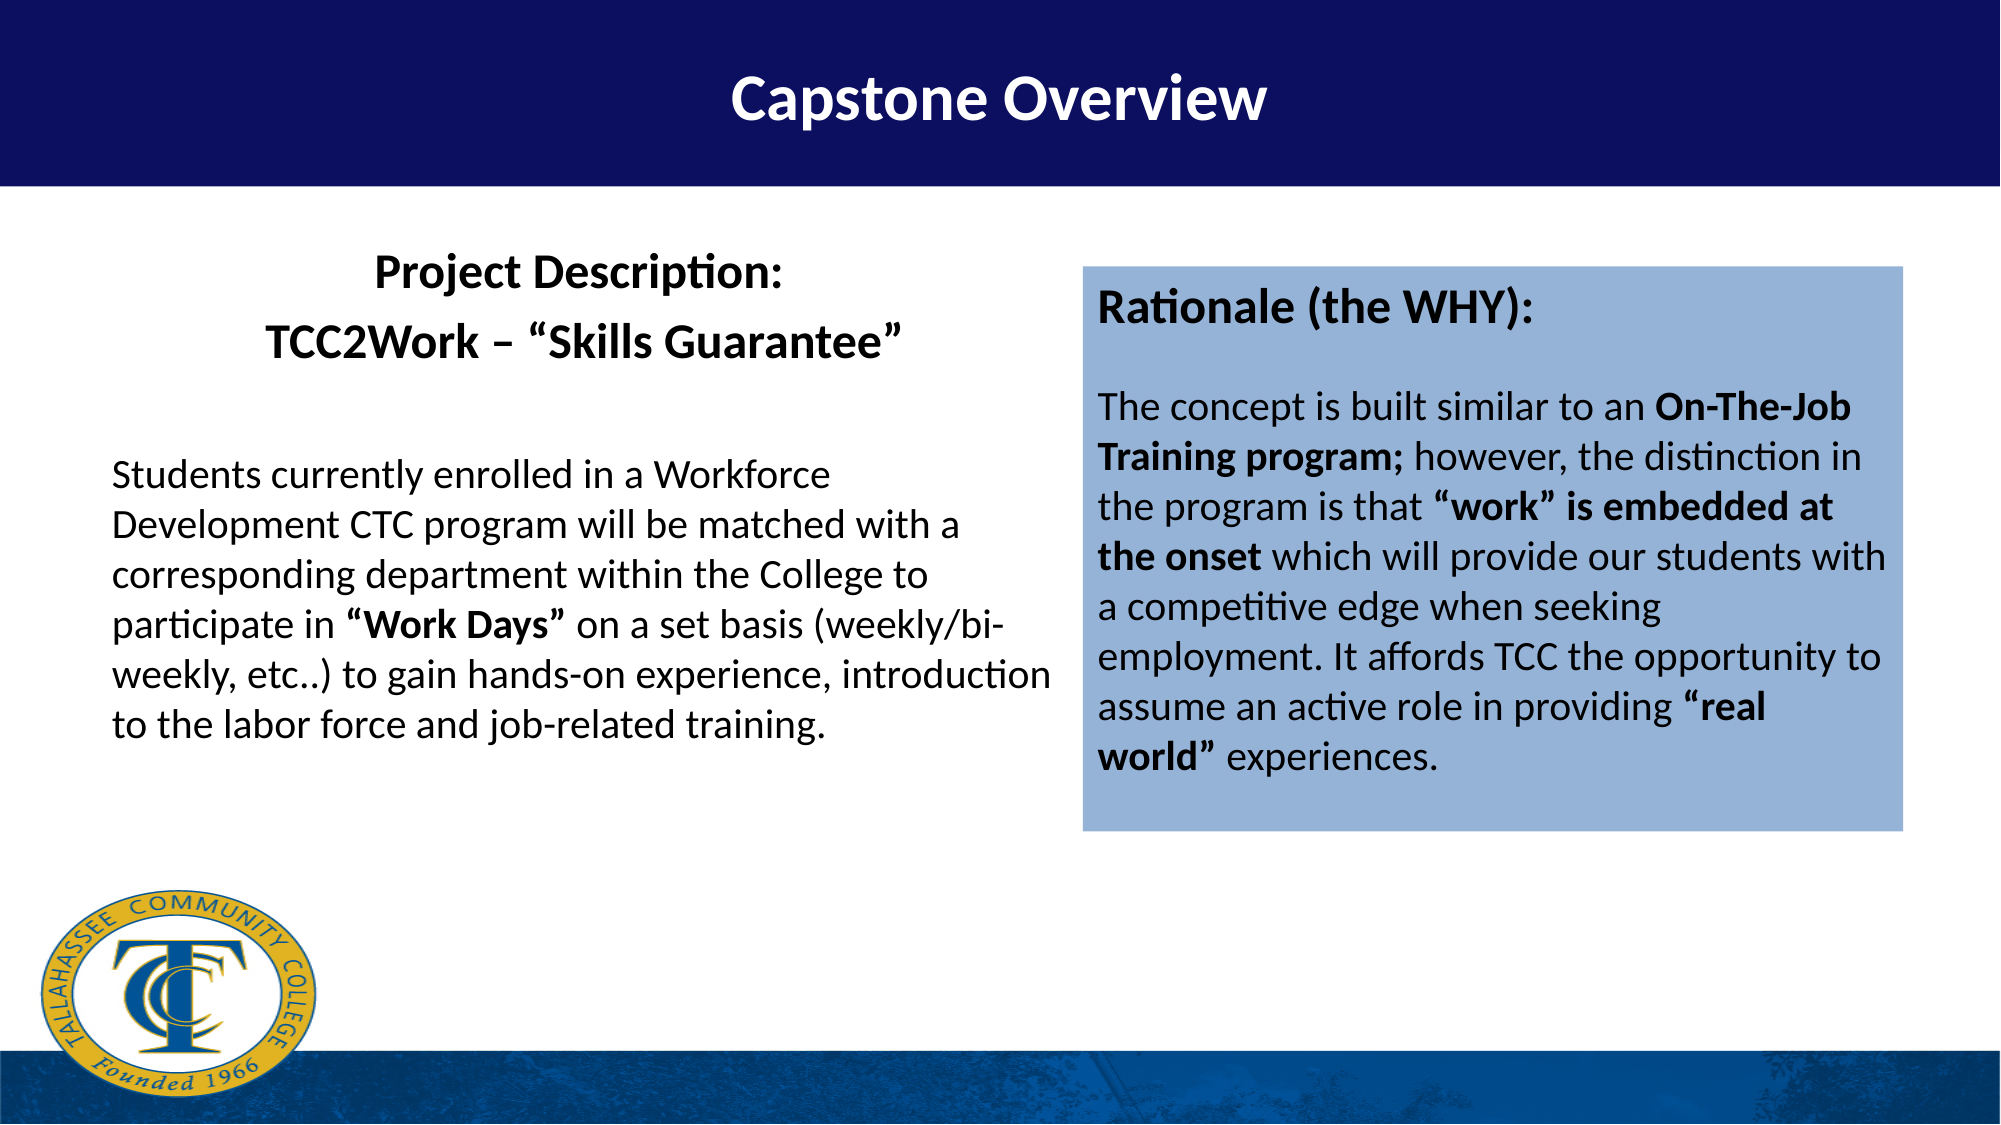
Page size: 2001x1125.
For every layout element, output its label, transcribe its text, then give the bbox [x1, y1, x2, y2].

picture [0, 0, 2001, 1125]
list Project Description: TCC2Work – “Skills Guarantee” Students currently enrolled in a Workforce Development CTC program will be matched with a corresponding department within the College to participate in “Work Days” on a set basis (weekly/bi-weekly, etc..) to gain hands-on experience, introduction to the labor force and job-related training. [96, 231, 1073, 1027]
text_box Rationale (the WHY): The concept is built similar to an On-The-Job Training program; however, the distinction in the program is that “work” is embedded at the onset which will provide our students with a competitive edge when seeking employment. It affords TCC the opportunity to assume an active role in providing “real world” experiences. [1082, 266, 1904, 832]
text_box Capstone Overview [0, 0, 2000, 187]
